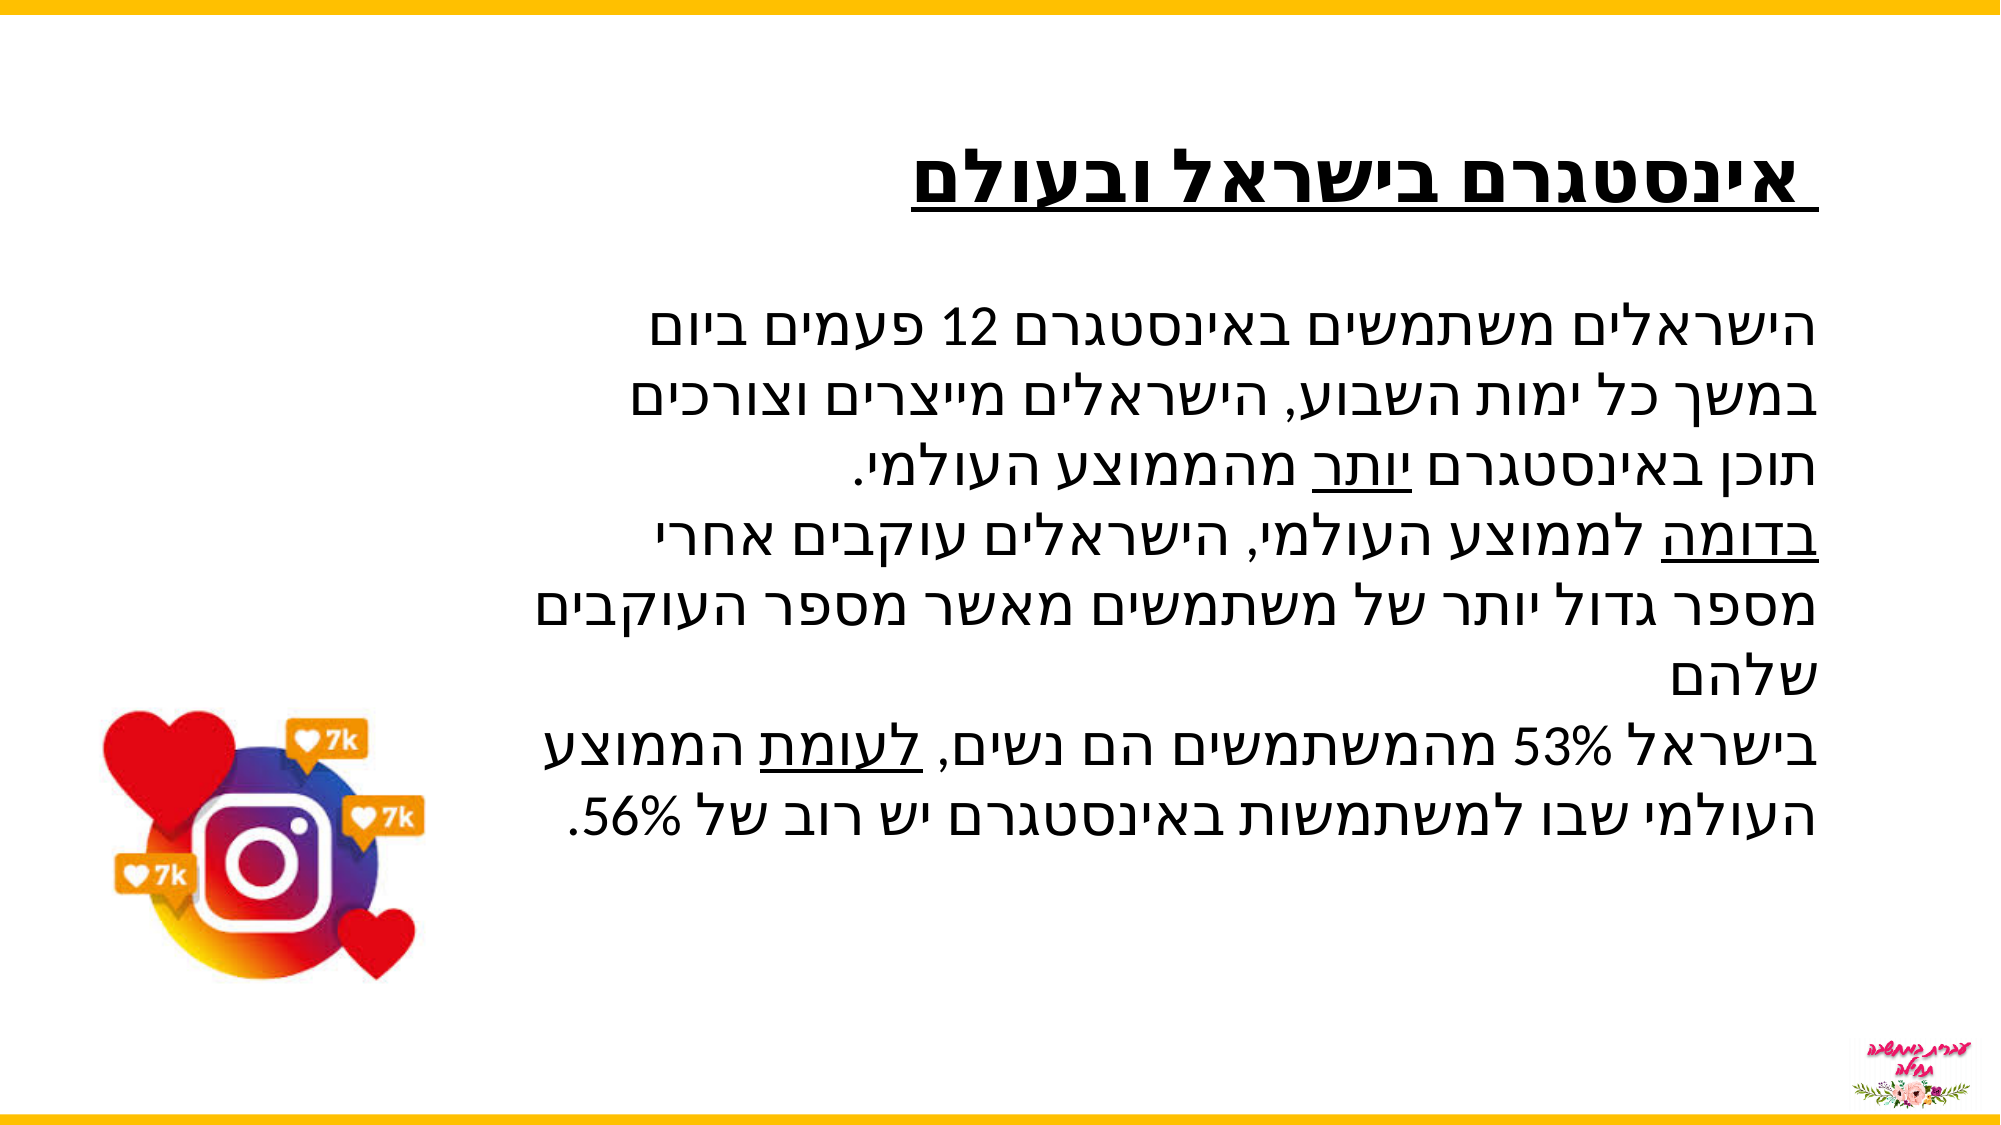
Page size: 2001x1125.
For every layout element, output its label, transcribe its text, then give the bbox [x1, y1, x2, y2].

picture [1848, 1037, 1982, 1111]
text_box אינסטגרם בישראל ובעולם[1] הישראלים משתמשים באינסטגרם 12 פעמים ביום במשך כל ימות השבוע, הישראלים מייצרים וצורכים תוכן באינסטגרם יותר מהממוצע העולמי. בדומה לממוצע העולמי, הישראלים עוקבים אחרי מספר גדול יותר של משתמשים מאשר מספר העוקבים שלהם בישראל 53% מהמשתמשים הם נשים, לעומת הממוצע העולמי שבו למשתמשות באינסטגרם יש רוב של 56%. [515, 119, 1835, 925]
picture [87, 670, 440, 1023]
